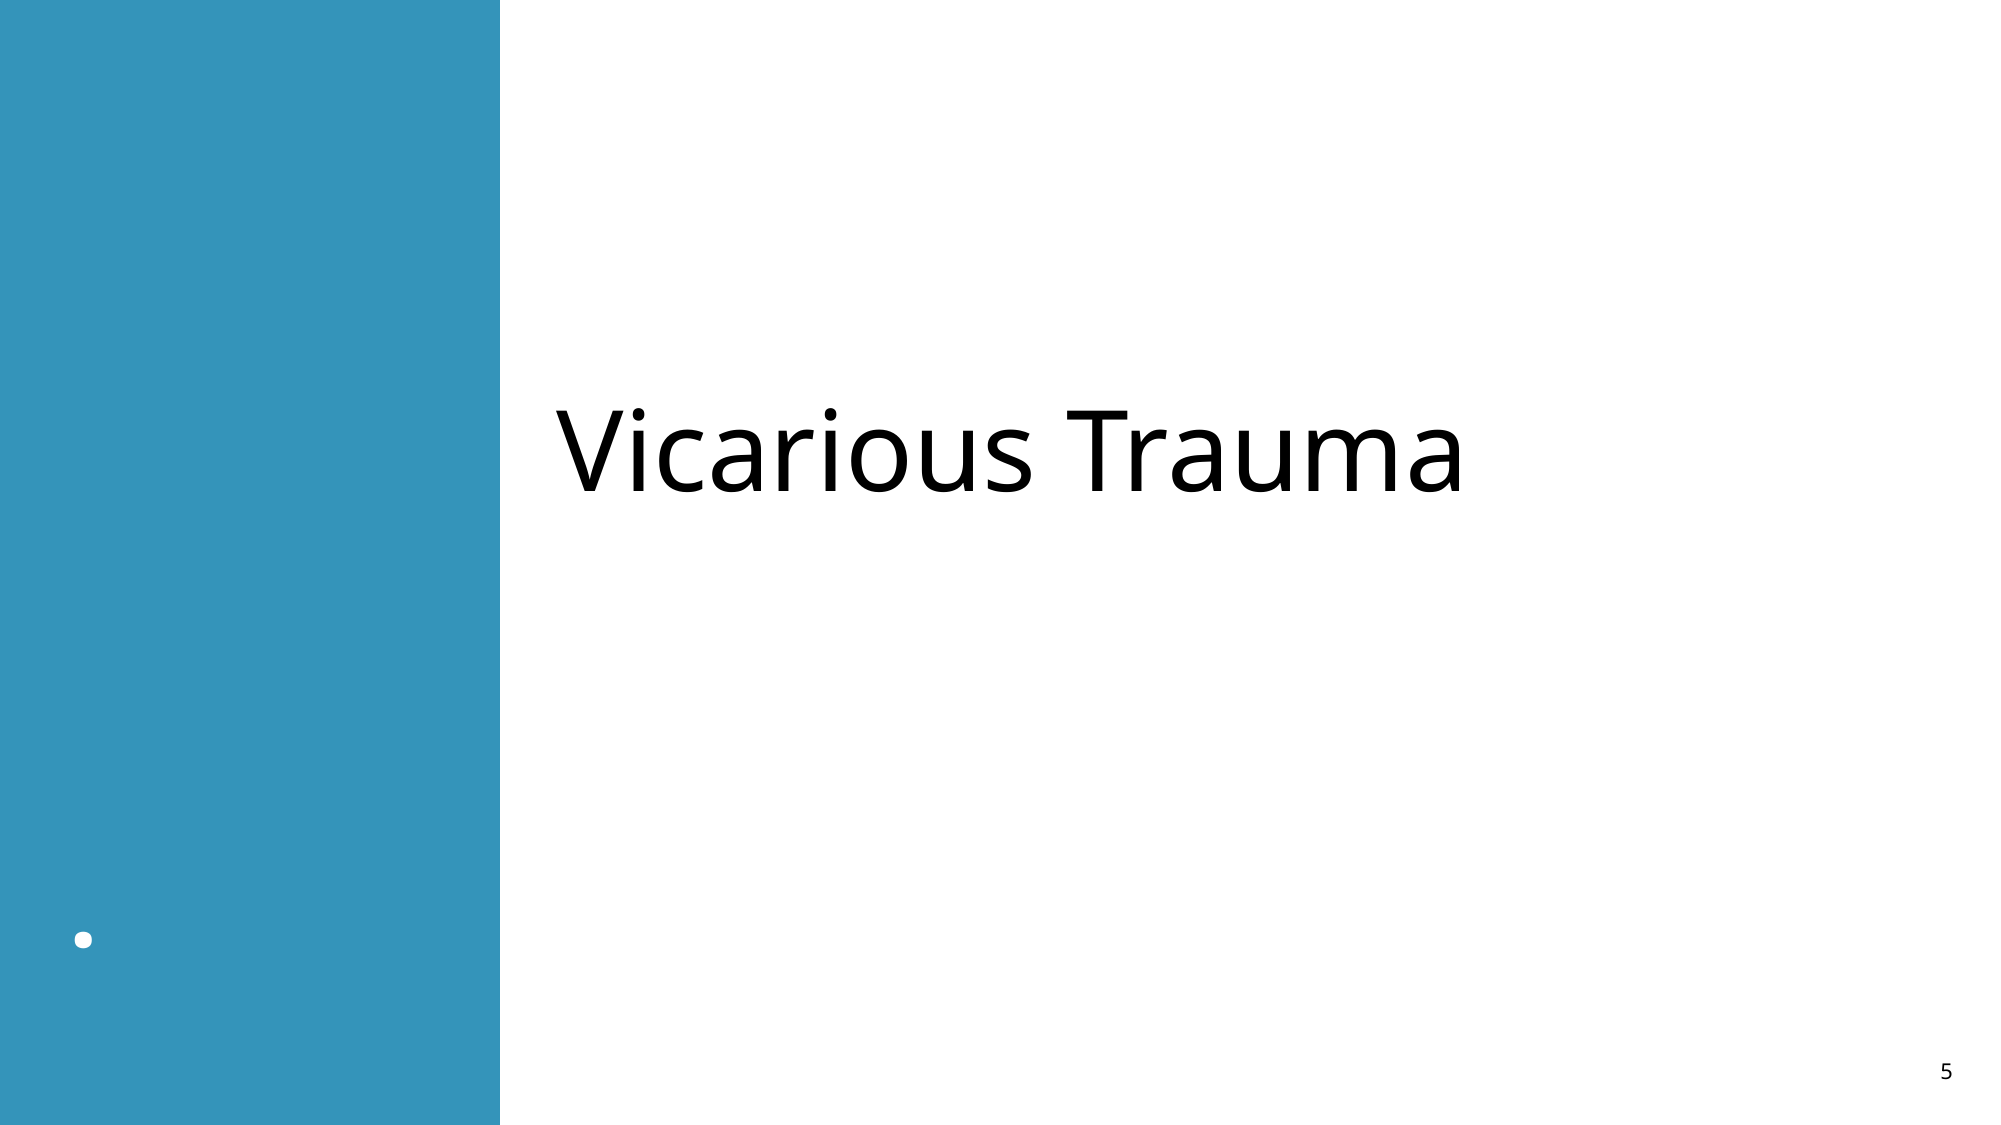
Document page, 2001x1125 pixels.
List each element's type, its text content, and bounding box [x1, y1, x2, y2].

list Vicarious Trauma [541, 358, 1954, 923]
title . [54, 143, 446, 975]
slide_number 5 [1864, 1042, 1968, 1103]
